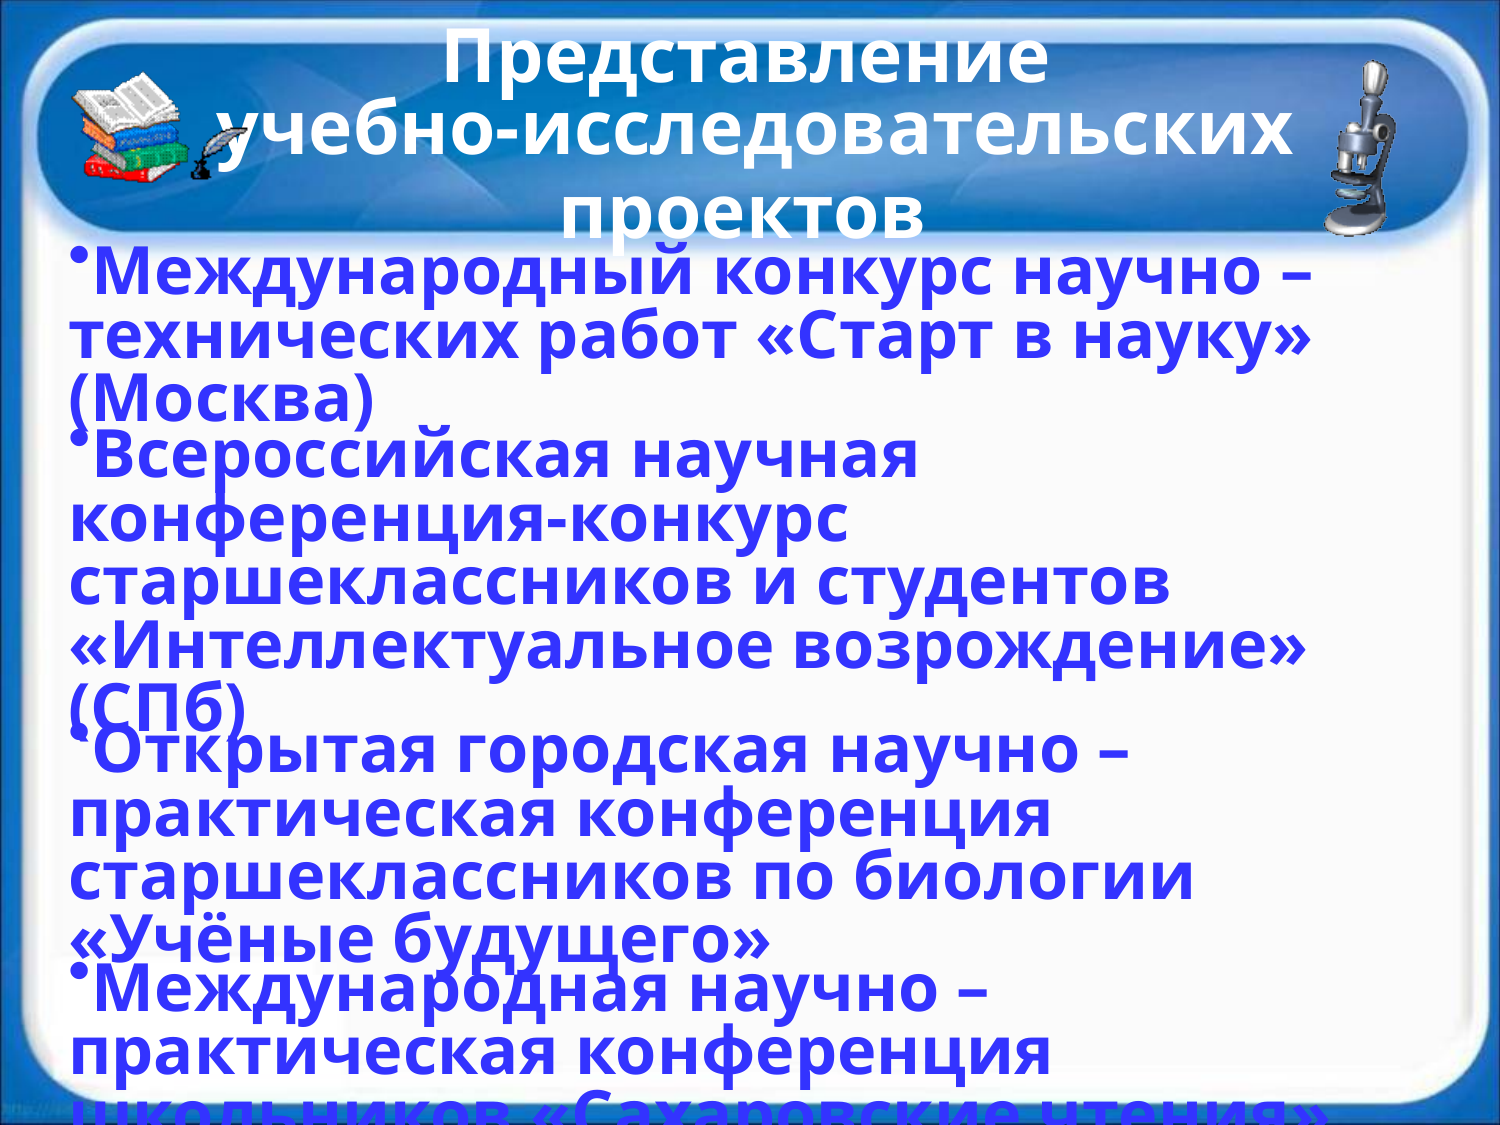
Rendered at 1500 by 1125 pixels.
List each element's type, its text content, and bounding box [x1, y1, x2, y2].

picture [64, 54, 255, 187]
table_cell Международный конкурс научно – технических работ «Старт в науку» (Москва) [53, 237, 1447, 420]
table_header [53, 142, 1299, 237]
table_cell Всероссийская научная конференция-конкурс старшеклассников и студентов «Интеллектуальное возрождение» (СПб) [53, 420, 1447, 714]
picture [0, 0, 1500, 1125]
table_cell Открытая городская научно – практическая конференция старшеклассников по биологии «Учёные будущего» [53, 714, 1447, 953]
title Представление учебно-исследовательских проектов [40, 46, 1471, 235]
table_cell Международная научно –практическая конференция школьников «Сахаровские чтения» (СПб) [53, 953, 1447, 1125]
